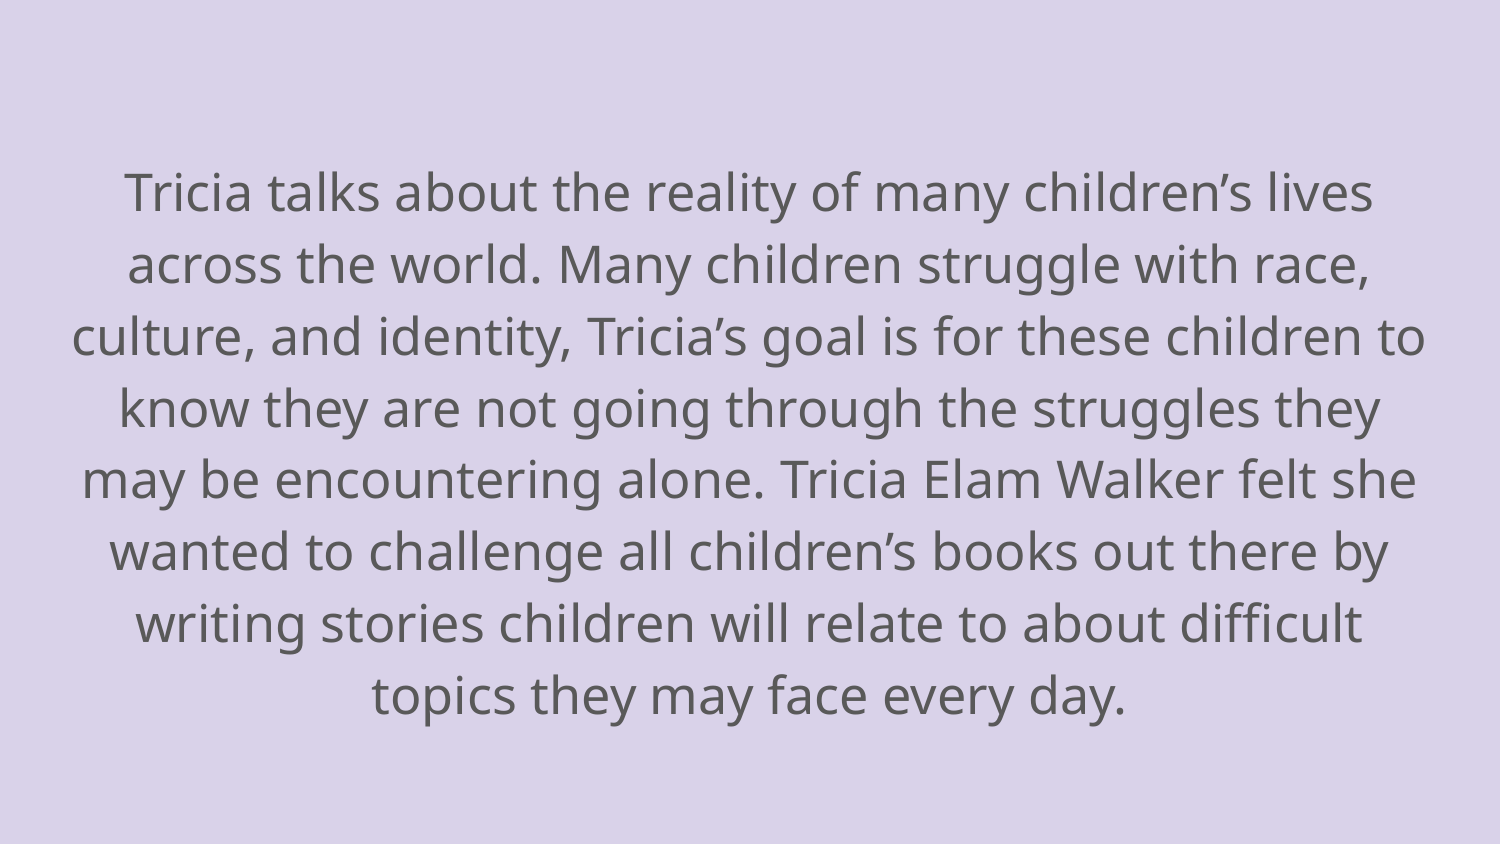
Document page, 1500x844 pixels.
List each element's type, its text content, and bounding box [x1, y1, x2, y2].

list [51, 189, 1449, 750]
title Tricia talks about the reality of many children’s lives across the world. Many children struggle with race, culture, and identity, Tricia’s goal is for these children to know they are not going through the struggles they may be encountering alone. Tricia Elam Walker felt she wanted to challenge all children’s books out there by writing stories children will relate to about difficult topics they may face every day. [51, 135, 1449, 189]
